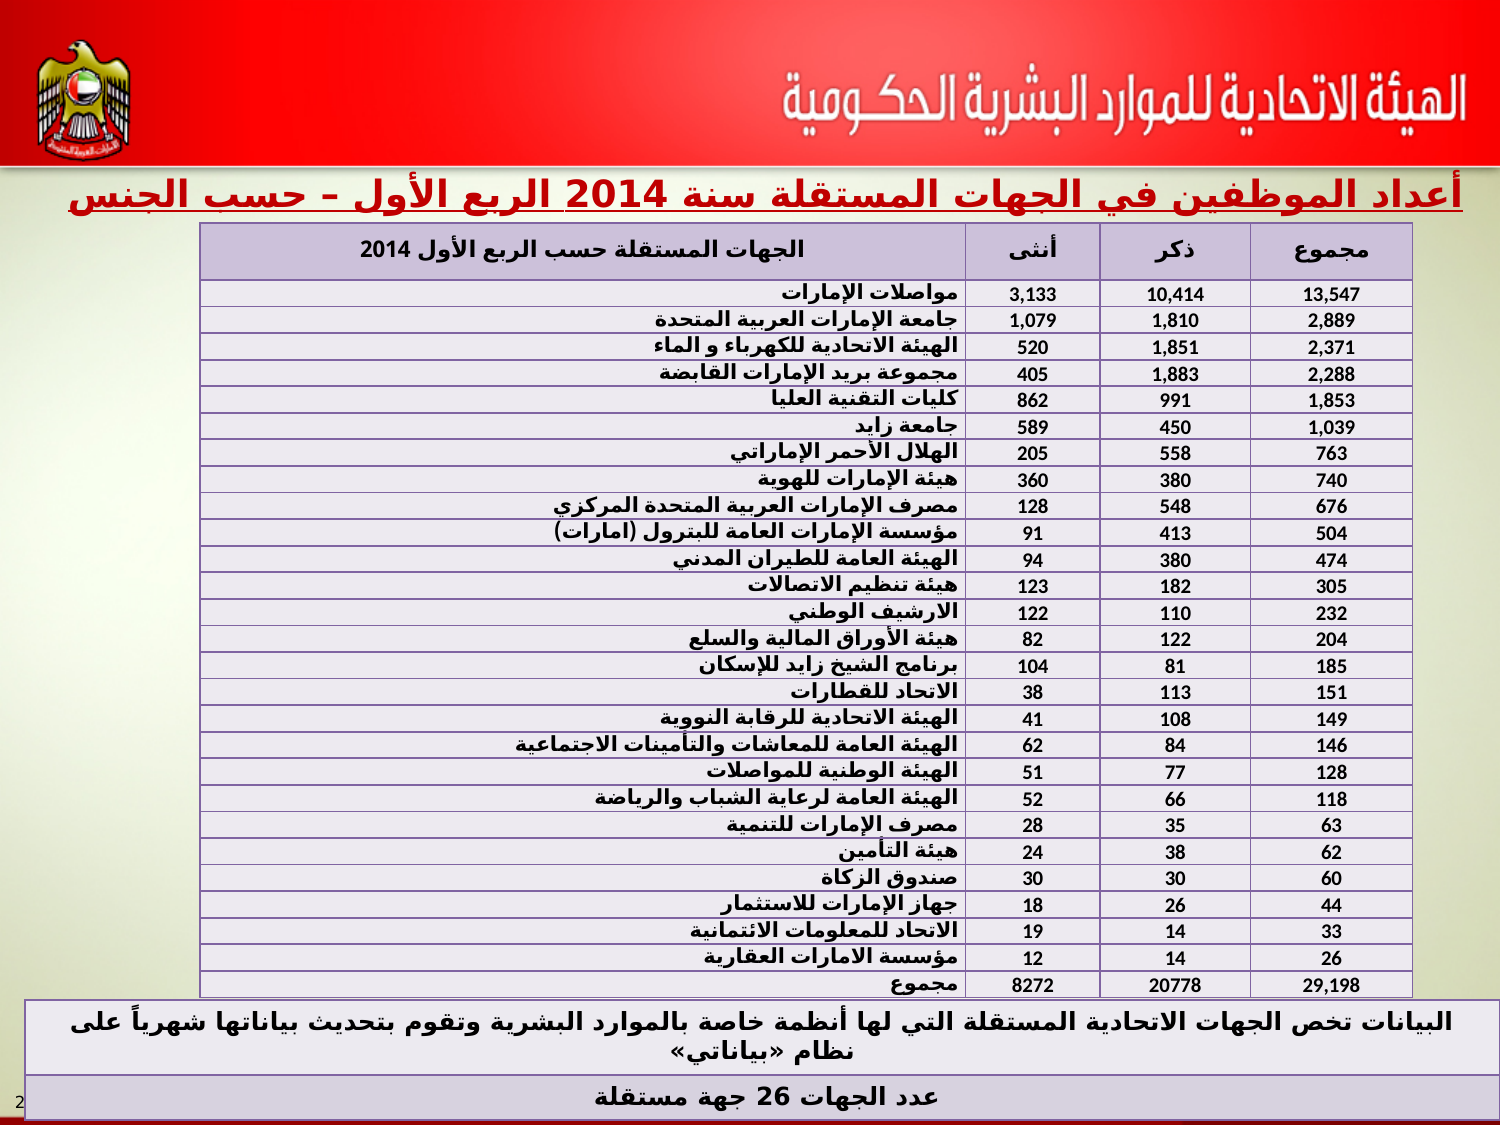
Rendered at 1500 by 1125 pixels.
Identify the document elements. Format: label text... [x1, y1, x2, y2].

table_cell 62 [1251, 839, 1412, 864]
table_cell مصرف الإمارات للتنمية [201, 812, 965, 837]
table_cell 41 [966, 706, 1099, 731]
table_cell 29,198 [1251, 972, 1412, 997]
table_cell 38 [966, 679, 1099, 704]
table_cell 122 [1101, 626, 1250, 651]
table_cell 405 [966, 361, 1099, 385]
table_cell 520 [966, 334, 1099, 359]
table_cell هيئة تنظيم الاتصالات [201, 573, 965, 598]
table_cell 18 [966, 892, 1099, 917]
table_cell 19 [966, 919, 1099, 943]
table_cell 1,851 [1101, 334, 1250, 359]
table_cell 128 [1251, 759, 1412, 784]
table_cell 10,414 [1101, 281, 1250, 306]
table_cell 360 [966, 467, 1099, 492]
table_cell 548 [1101, 493, 1250, 518]
table_cell 862 [966, 387, 1099, 412]
table_cell 122 [966, 600, 1099, 625]
table_cell 24 [966, 839, 1099, 864]
table_header مجموع [1251, 224, 1412, 279]
table_cell 413 [1101, 520, 1250, 545]
table_cell 14 [1101, 919, 1250, 943]
table_header البيانات تخص الجهات الاتحادية المستقلة التي لها أنظمة خاصة بالموارد البشرية وتقوم بتحديث بياناتها شهرياً على نظام «بياناتي» [26, 1001, 1499, 1074]
table_cell 1,079 [966, 307, 1099, 332]
table_cell 44 [1251, 892, 1412, 917]
table_cell 113 [1101, 679, 1250, 704]
text_box أعداد الموظفين في الجهات المستقلة سنة 2014 الربع الأول – حسب الجنس [28, 162, 1479, 223]
table_cell 14 [1101, 945, 1250, 970]
table_header الجهات المستقلة حسب الربع الأول 2014 [201, 224, 965, 279]
table_cell الهيئة الوطنية للمواصلات [201, 759, 965, 784]
table_cell 380 [1101, 467, 1250, 492]
table_cell 204 [1251, 626, 1412, 651]
table_cell 2,889 [1251, 307, 1412, 332]
table_cell 146 [1251, 733, 1412, 757]
table_cell مجموع [201, 972, 965, 997]
table_cell 30 [966, 865, 1099, 890]
table_cell مجموعة بريد الإمارات القابضة [201, 361, 965, 385]
table_cell الهيئة العامة لرعاية الشباب والرياضة [201, 786, 965, 811]
table_cell 474 [1251, 547, 1412, 571]
picture [0, 0, 1500, 1125]
table_cell الاتحاد للمعلومات الائتمانية [201, 919, 965, 943]
table_cell برنامج الشيخ زايد للإسكان [201, 653, 965, 678]
table_cell الهيئة العامة للمعاشات والتأمينات الاجتماعية [201, 733, 965, 757]
table_cell 205 [966, 440, 1099, 465]
table_header أنثى [966, 224, 1099, 279]
table_cell هيئة التأمين [201, 839, 965, 864]
table_cell 28 [966, 812, 1099, 837]
table_cell 33 [1251, 919, 1412, 943]
table_cell هيئة الإمارات للهوية [201, 467, 965, 492]
table_cell 149 [1251, 706, 1412, 731]
table_cell 8272 [966, 972, 1099, 997]
table_cell الارشيف الوطني [201, 600, 965, 625]
table_cell هيئة الأوراق المالية والسلع [201, 626, 965, 651]
table_cell 52 [966, 786, 1099, 811]
table_cell 63 [1251, 812, 1412, 837]
table_cell 51 [966, 759, 1099, 784]
table_cell 81 [1101, 653, 1250, 678]
table_cell مواصلات الإمارات [201, 281, 965, 306]
table_cell مؤسسة الامارات العقارية [201, 945, 965, 970]
table_cell عدد الجهات 26 جهة مستقلة [26, 1076, 1499, 1119]
table_cell 128 [966, 493, 1099, 518]
table_cell 380 [1101, 547, 1250, 571]
table_cell 26 [1251, 945, 1412, 970]
table_cell 676 [1251, 493, 1412, 518]
table_cell 2,371 [1251, 334, 1412, 359]
table_cell 450 [1101, 414, 1250, 438]
table_cell 740 [1251, 467, 1412, 492]
table_cell 82 [966, 626, 1099, 651]
table_cell 151 [1251, 679, 1412, 704]
table_cell 77 [1101, 759, 1250, 784]
table_cell 35 [1101, 812, 1250, 837]
table_cell الهلال الأحمر الإماراتي [201, 440, 965, 465]
table_cell جامعة زايد [201, 414, 965, 438]
table_cell 1,810 [1101, 307, 1250, 332]
table_cell 3,133 [966, 281, 1099, 306]
table_cell جامعة الإمارات العربية المتحدة [201, 307, 965, 332]
table_cell 38 [1101, 839, 1250, 864]
table_cell 504 [1251, 520, 1412, 545]
table_cell الهيئة العامة للطيران المدني [201, 547, 965, 571]
table_cell 30 [1101, 865, 1250, 890]
table_cell 763 [1251, 440, 1412, 465]
table_cell مؤسسة الإمارات العامة للبترول (امارات) [201, 520, 965, 545]
table_cell 2,288 [1251, 361, 1412, 385]
table_cell 589 [966, 414, 1099, 438]
table_cell 108 [1101, 706, 1250, 731]
table_cell 305 [1251, 573, 1412, 598]
table_cell صندوق الزكاة [201, 865, 965, 890]
table_cell 232 [1251, 600, 1412, 625]
table_cell 182 [1101, 573, 1250, 598]
table_cell 104 [966, 653, 1099, 678]
table_cell 62 [966, 733, 1099, 757]
table_cell الاتحاد للقطارات [201, 679, 965, 704]
table_cell مصرف الإمارات العربية المتحدة المركزي [201, 493, 965, 518]
table_cell 185 [1251, 653, 1412, 678]
table_cell 60 [1251, 865, 1412, 890]
table_cell 12 [966, 945, 1099, 970]
table_cell كليات التقنية العليا [201, 387, 965, 412]
table_cell جهاز الإمارات للاستثمار [201, 892, 965, 917]
table_cell 20778 [1101, 972, 1250, 997]
table_cell 991 [1101, 387, 1250, 412]
table_cell 558 [1101, 440, 1250, 465]
table_cell 118 [1251, 786, 1412, 811]
table_cell 1,039 [1251, 414, 1412, 438]
table_cell 94 [966, 547, 1099, 571]
table_cell الهيئة الاتحادية للرقابة النووية [201, 706, 965, 731]
table_cell 1,853 [1251, 387, 1412, 412]
table_header ذكر [1101, 224, 1250, 279]
table_cell الهيئة الاتحادية للكهرباء و الماء [201, 334, 965, 359]
table_cell 123 [966, 573, 1099, 598]
table_cell 1,883 [1101, 361, 1250, 385]
table_cell 91 [966, 520, 1099, 545]
table_cell 110 [1101, 600, 1250, 625]
table_cell 84 [1101, 733, 1250, 757]
table_cell 26 [1101, 892, 1250, 917]
table_cell 13,547 [1251, 281, 1412, 306]
table_cell 66 [1101, 786, 1250, 811]
